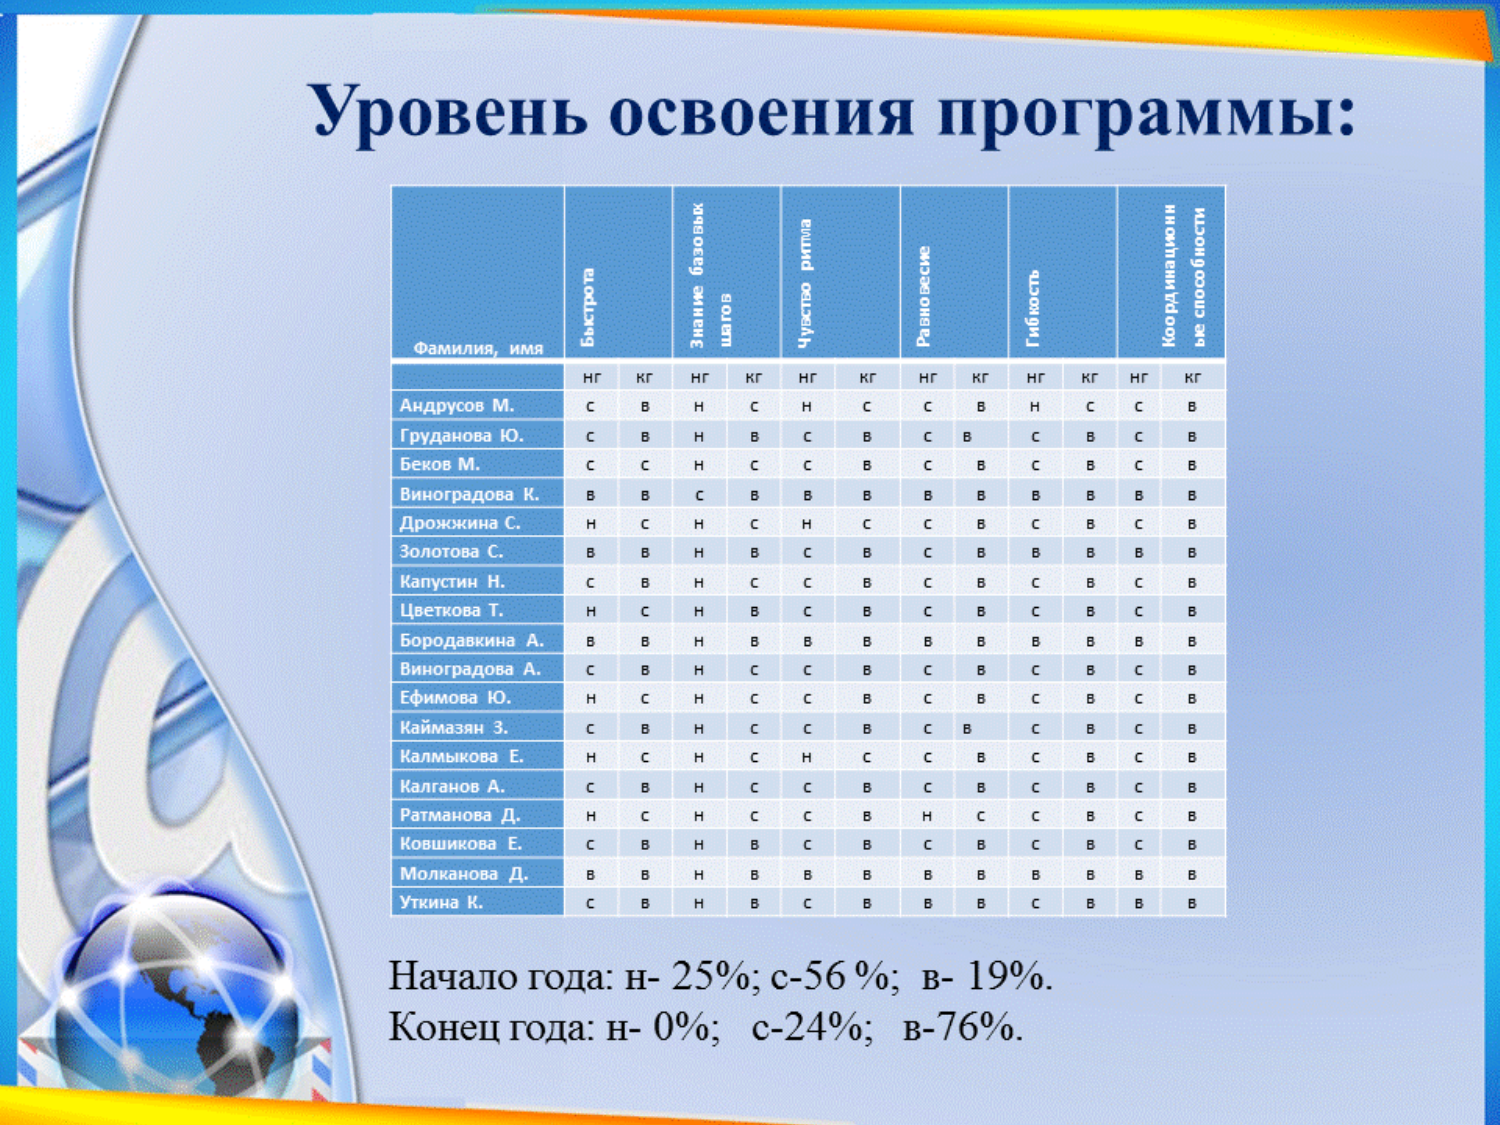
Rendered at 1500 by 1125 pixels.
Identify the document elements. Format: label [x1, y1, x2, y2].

list [0, 0, 1500, 1125]
